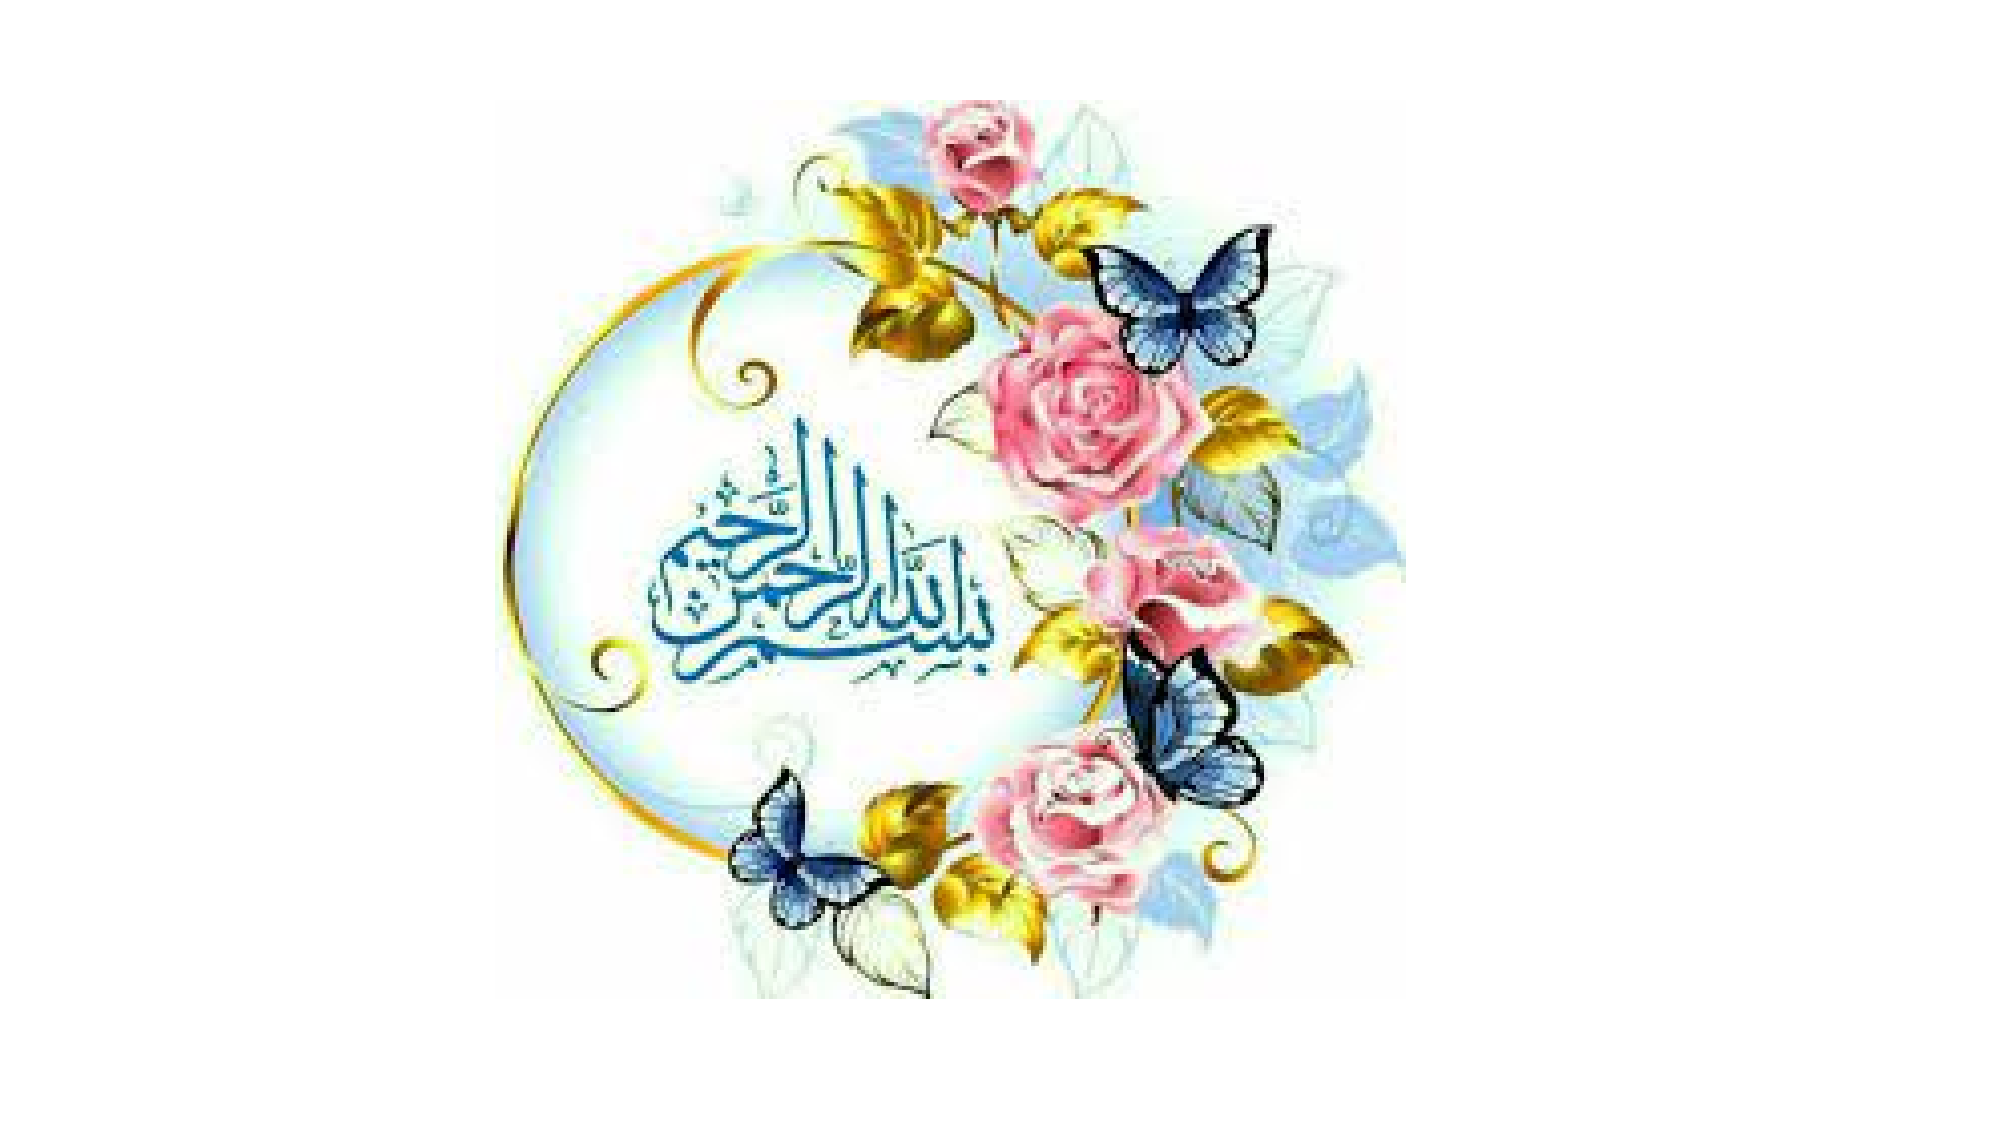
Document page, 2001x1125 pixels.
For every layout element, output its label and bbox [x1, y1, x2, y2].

list [495, 100, 1406, 999]
